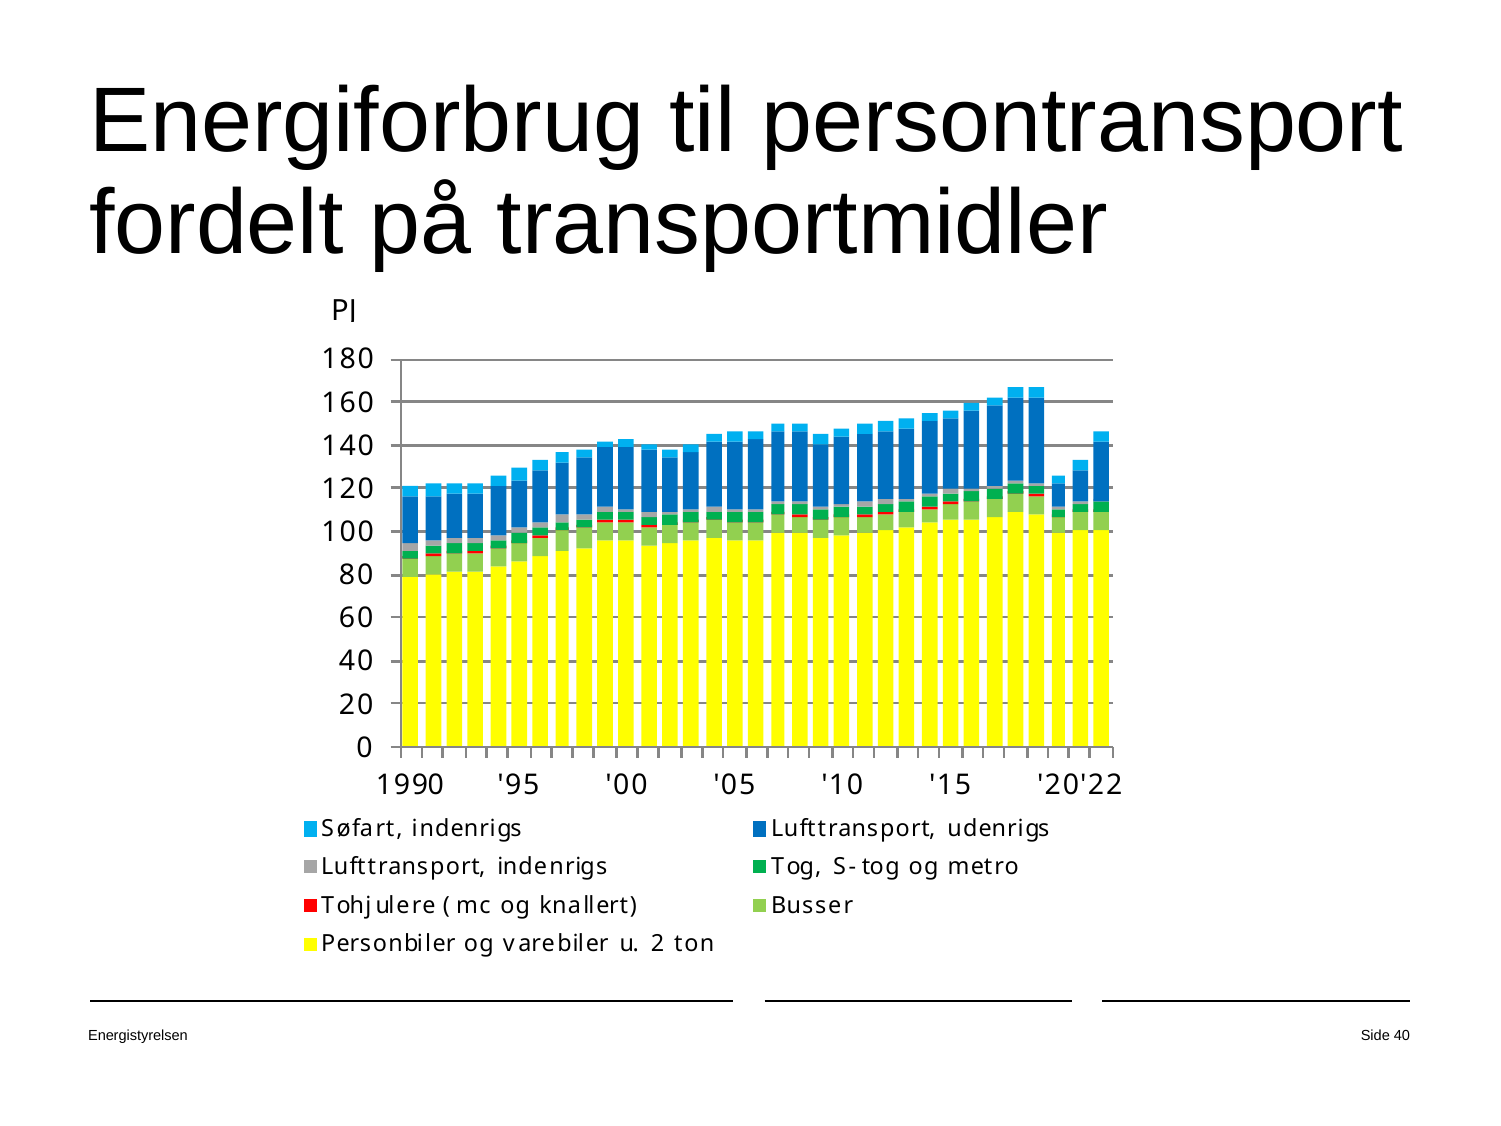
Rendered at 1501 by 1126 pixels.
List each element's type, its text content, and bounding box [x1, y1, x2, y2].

slide_number Side 40 [1292, 1018, 1425, 1078]
picture [275, 320, 1179, 963]
title Energiforbrug til persontransport fordelt på transportmidler [74, 66, 1425, 282]
footer Energistyrelsen [73, 1018, 549, 1078]
text_box PJ [312, 283, 407, 319]
